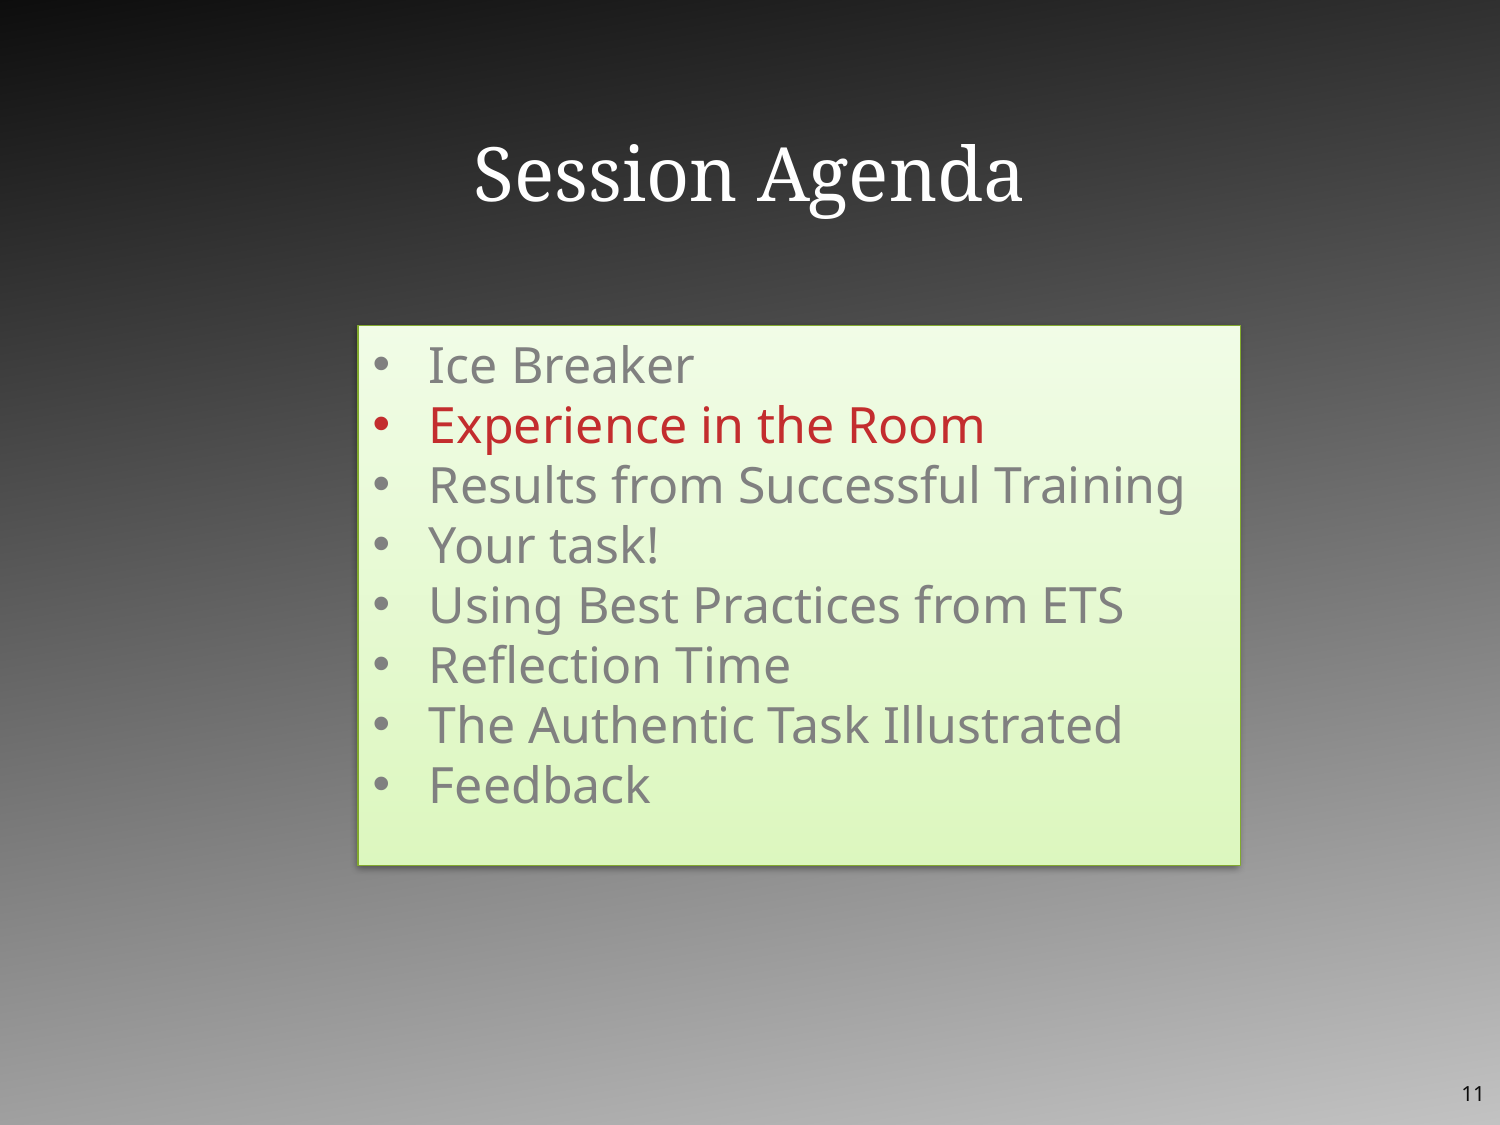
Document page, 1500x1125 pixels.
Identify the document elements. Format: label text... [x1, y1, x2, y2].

text_box Session Agenda [0, 119, 1500, 224]
slide_number 11 [1149, 1065, 1500, 1125]
text_box Ice Breaker Experience in the Room Results from Successful Training Your task! Using Best Practices from ETS Reflection Time The Authentic Task Illustrated Feedback [357, 325, 1241, 866]
